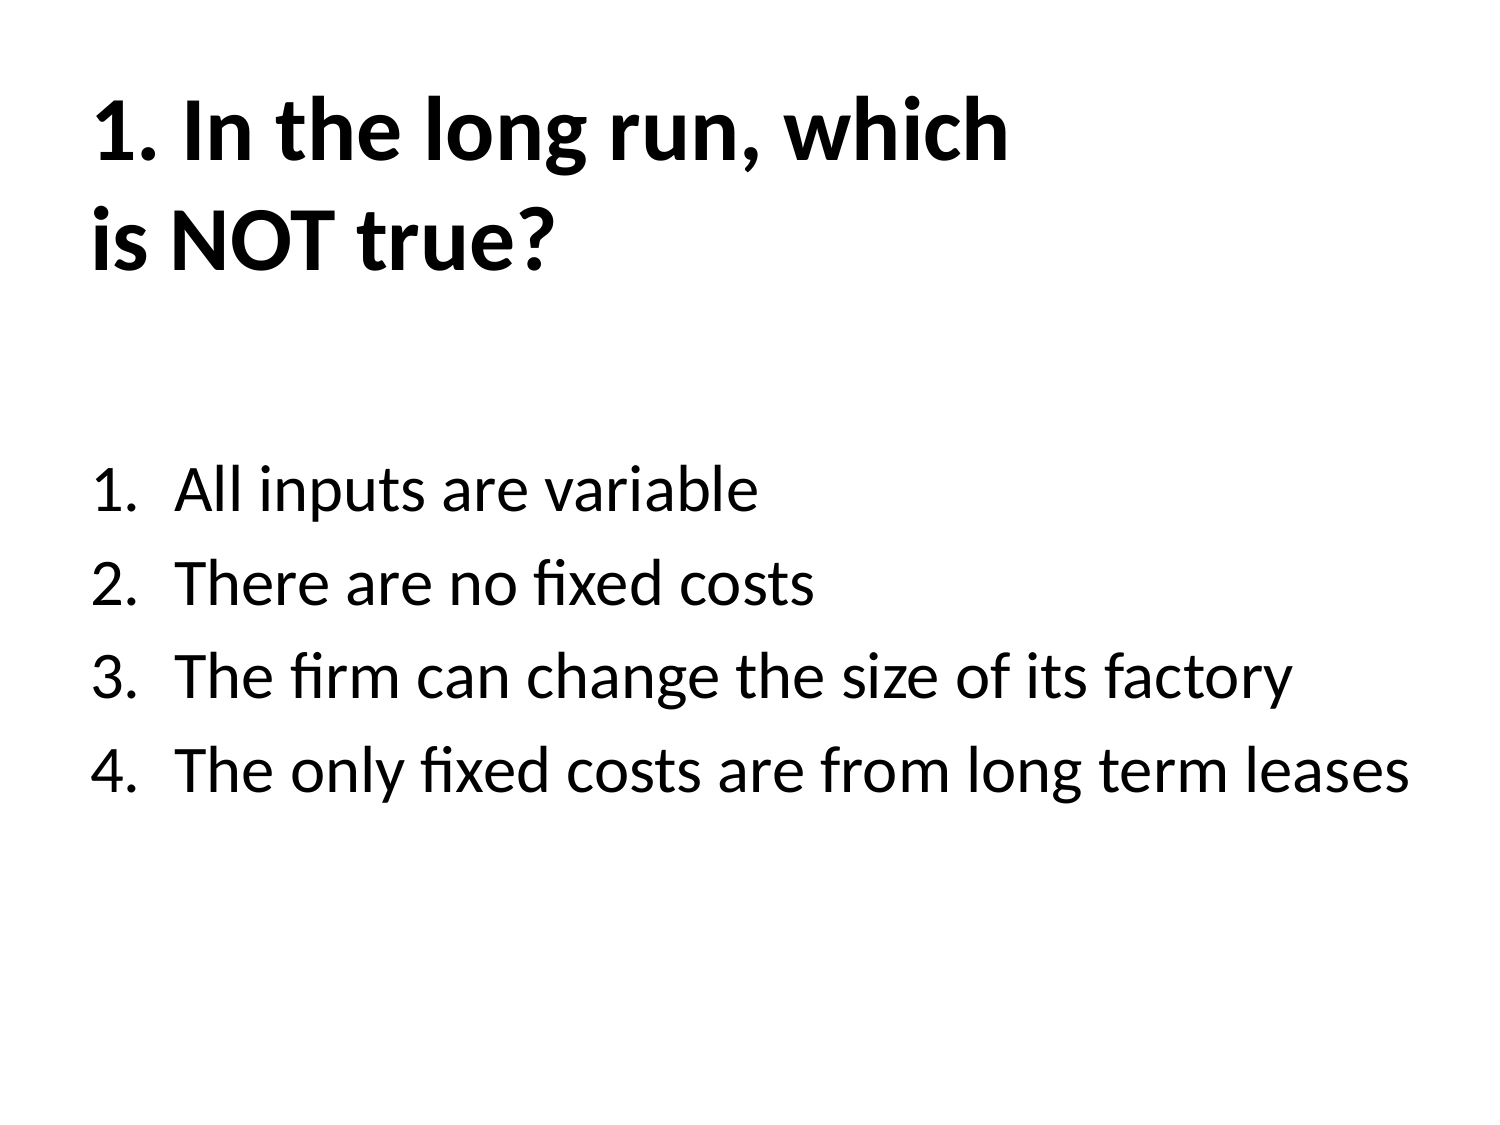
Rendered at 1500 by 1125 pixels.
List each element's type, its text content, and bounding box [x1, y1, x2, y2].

list All inputs are variable There are no fixed costs The firm can change the size of its factory The only fixed costs are from long term leases [75, 437, 1463, 1005]
title 1. In the long run, which is NOT true? [75, 45, 1100, 313]
